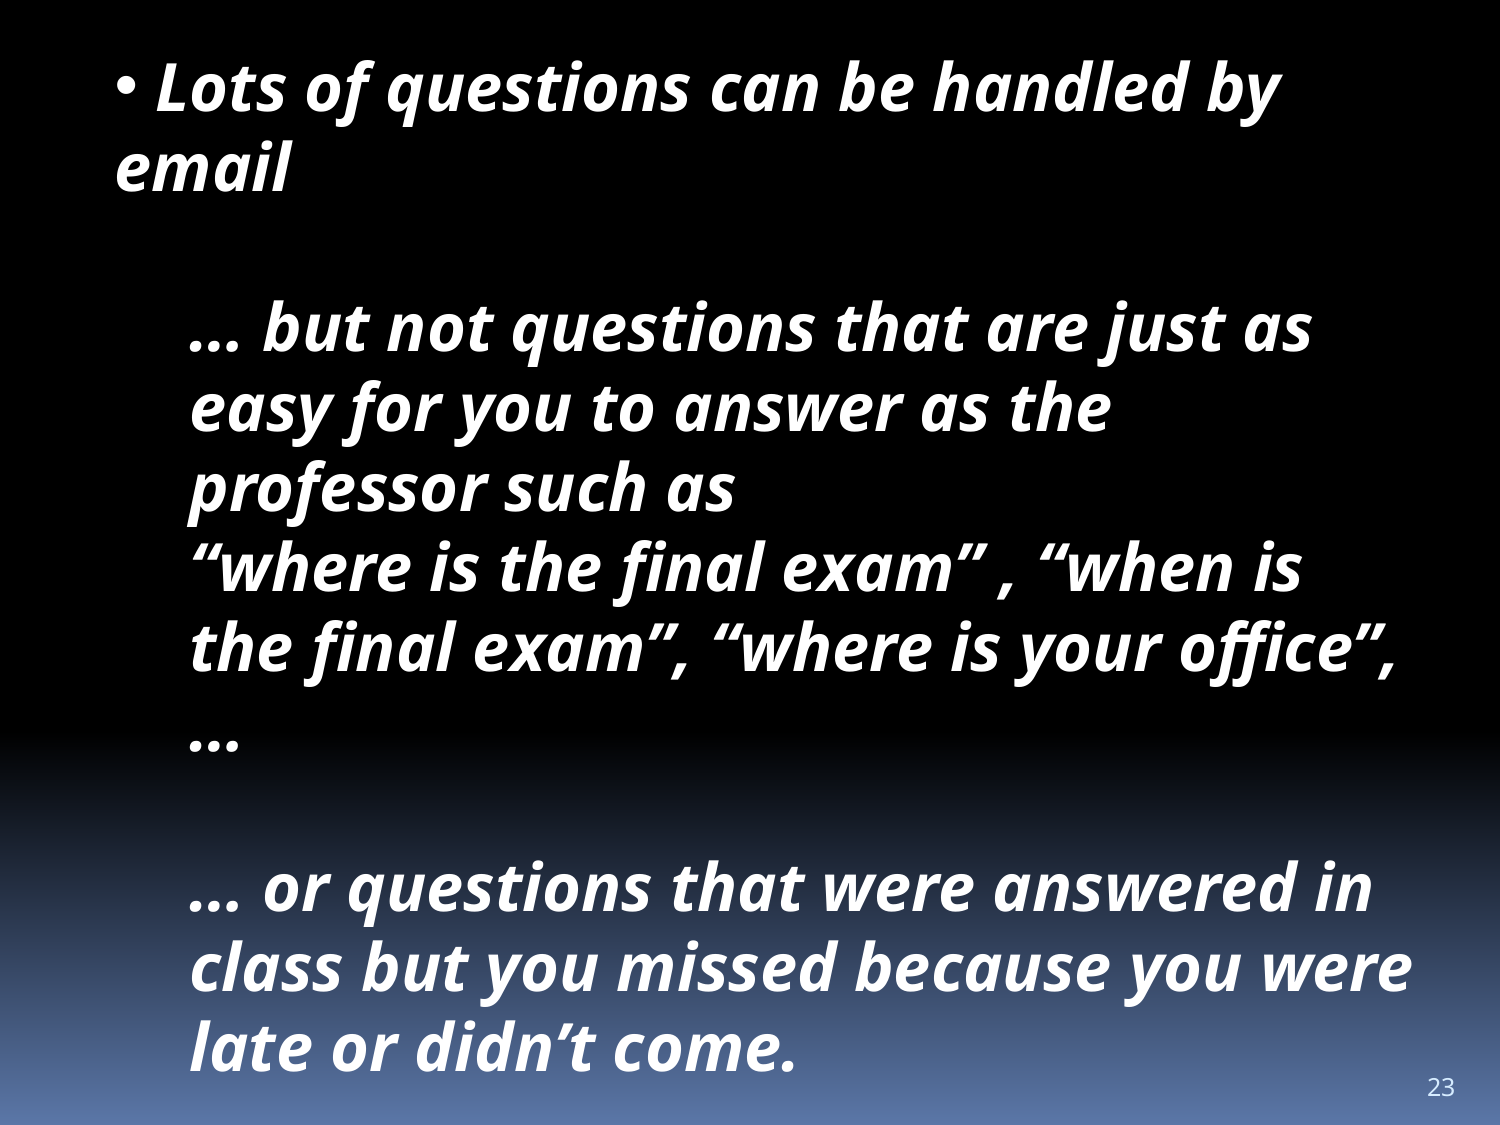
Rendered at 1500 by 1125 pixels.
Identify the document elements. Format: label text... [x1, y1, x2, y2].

text_box Lots of questions can be handled by email … but not questions that are just as easy for you to answer as the professor such as “where is the final exam” , “when is the final exam”, “where is your office”, … … or questions that were answered in class but you missed because you were late or didn’t come. [99, 37, 1439, 1125]
text_box 23 [1439, 1052, 1488, 1113]
